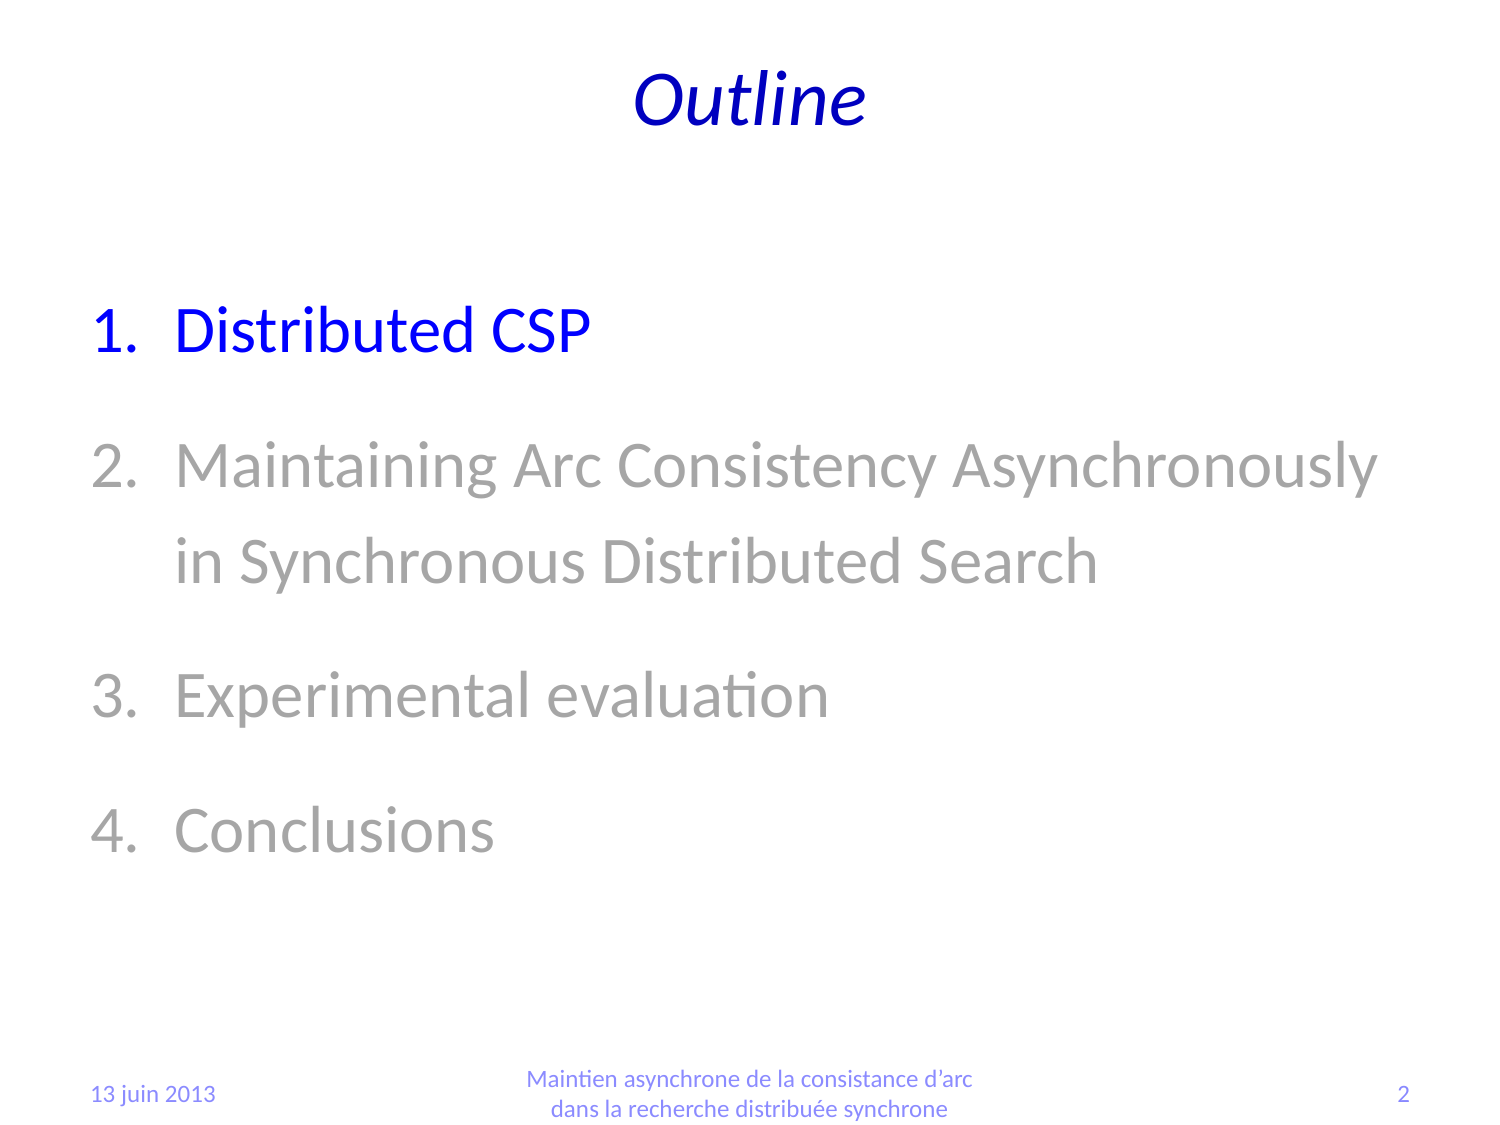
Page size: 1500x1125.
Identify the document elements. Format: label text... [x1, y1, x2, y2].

footer Maintien asynchrone de la consistance d’arc dans la recherche distribuée synchrone [484, 1062, 1016, 1123]
title Outline [0, 0, 1500, 188]
list Distributed CSP Maintaining Arc Consistency Asynchronously in Synchronous Distributed Search Experimental evaluation Conclusions [75, 262, 1425, 1005]
slide_number 13 juin 2013 [75, 1062, 425, 1123]
slide_number 2 [1074, 1062, 1425, 1123]
